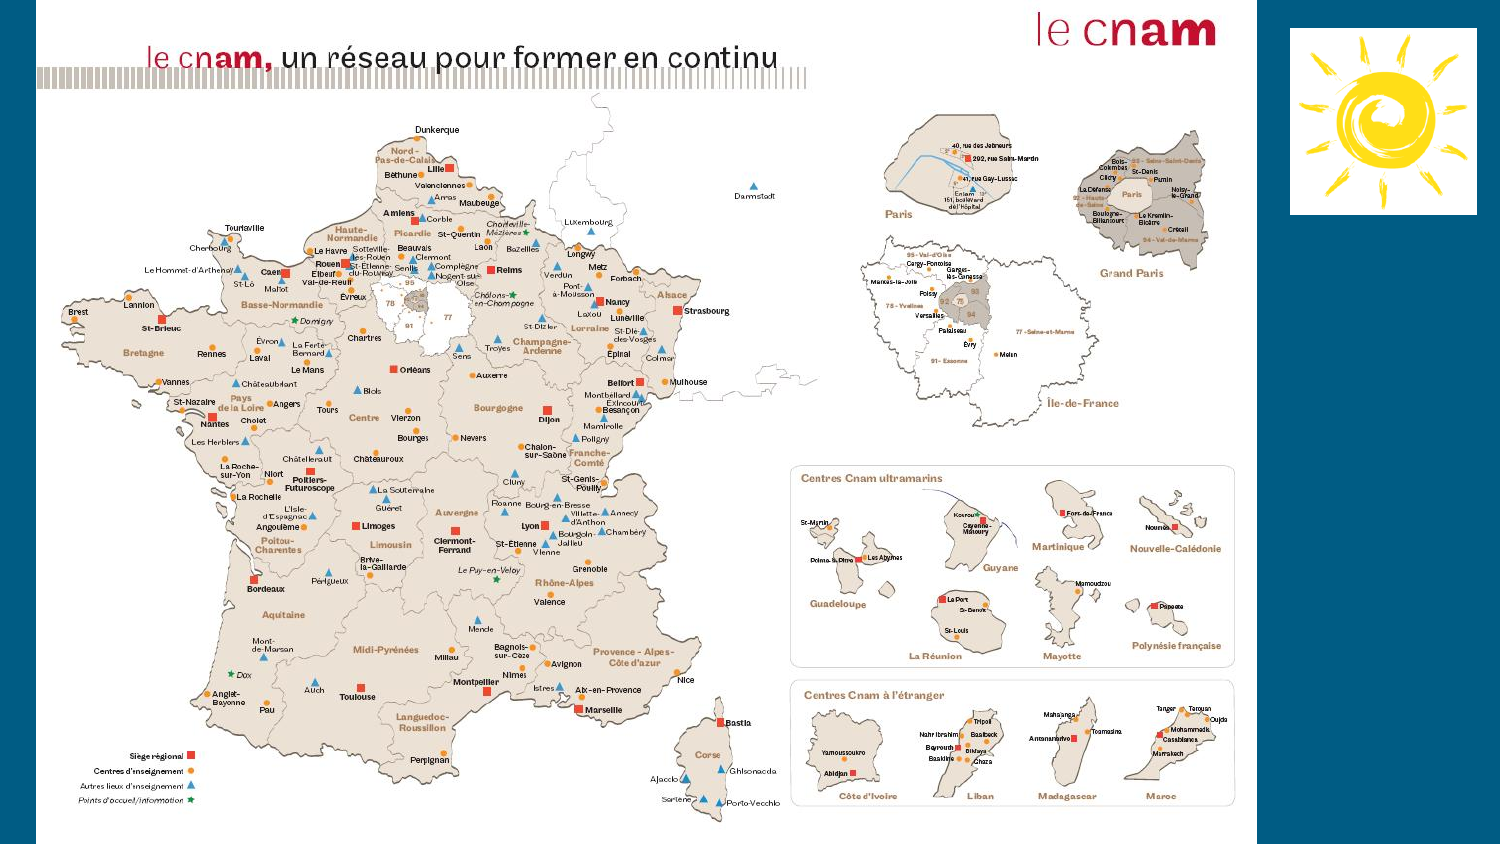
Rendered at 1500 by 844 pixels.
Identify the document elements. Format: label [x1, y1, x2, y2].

picture [1291, 29, 1476, 214]
picture [37, 0, 1256, 844]
